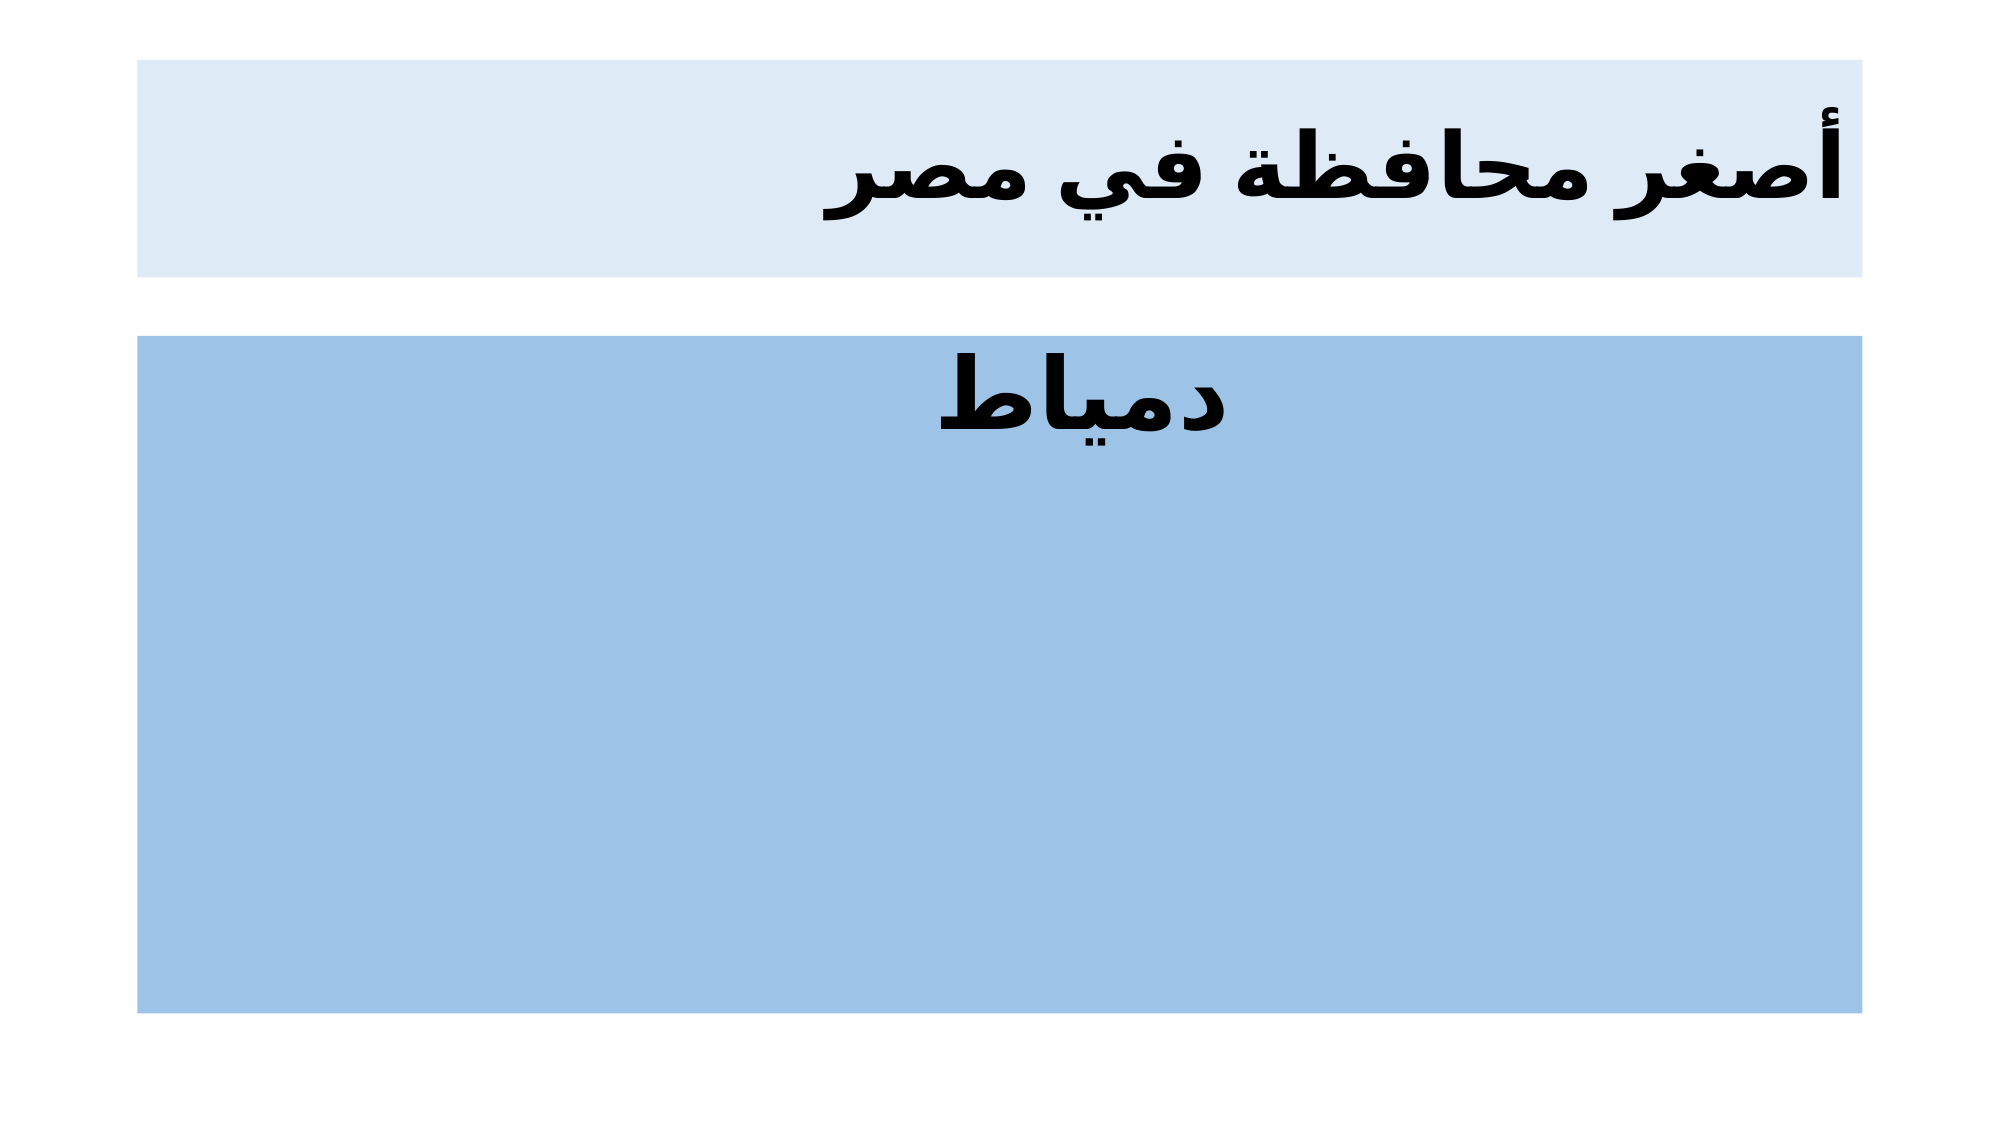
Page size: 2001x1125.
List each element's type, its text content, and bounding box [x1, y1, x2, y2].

title أصغر محافظة في مصر [137, 59, 1863, 278]
list دمياط [137, 335, 1863, 1014]
